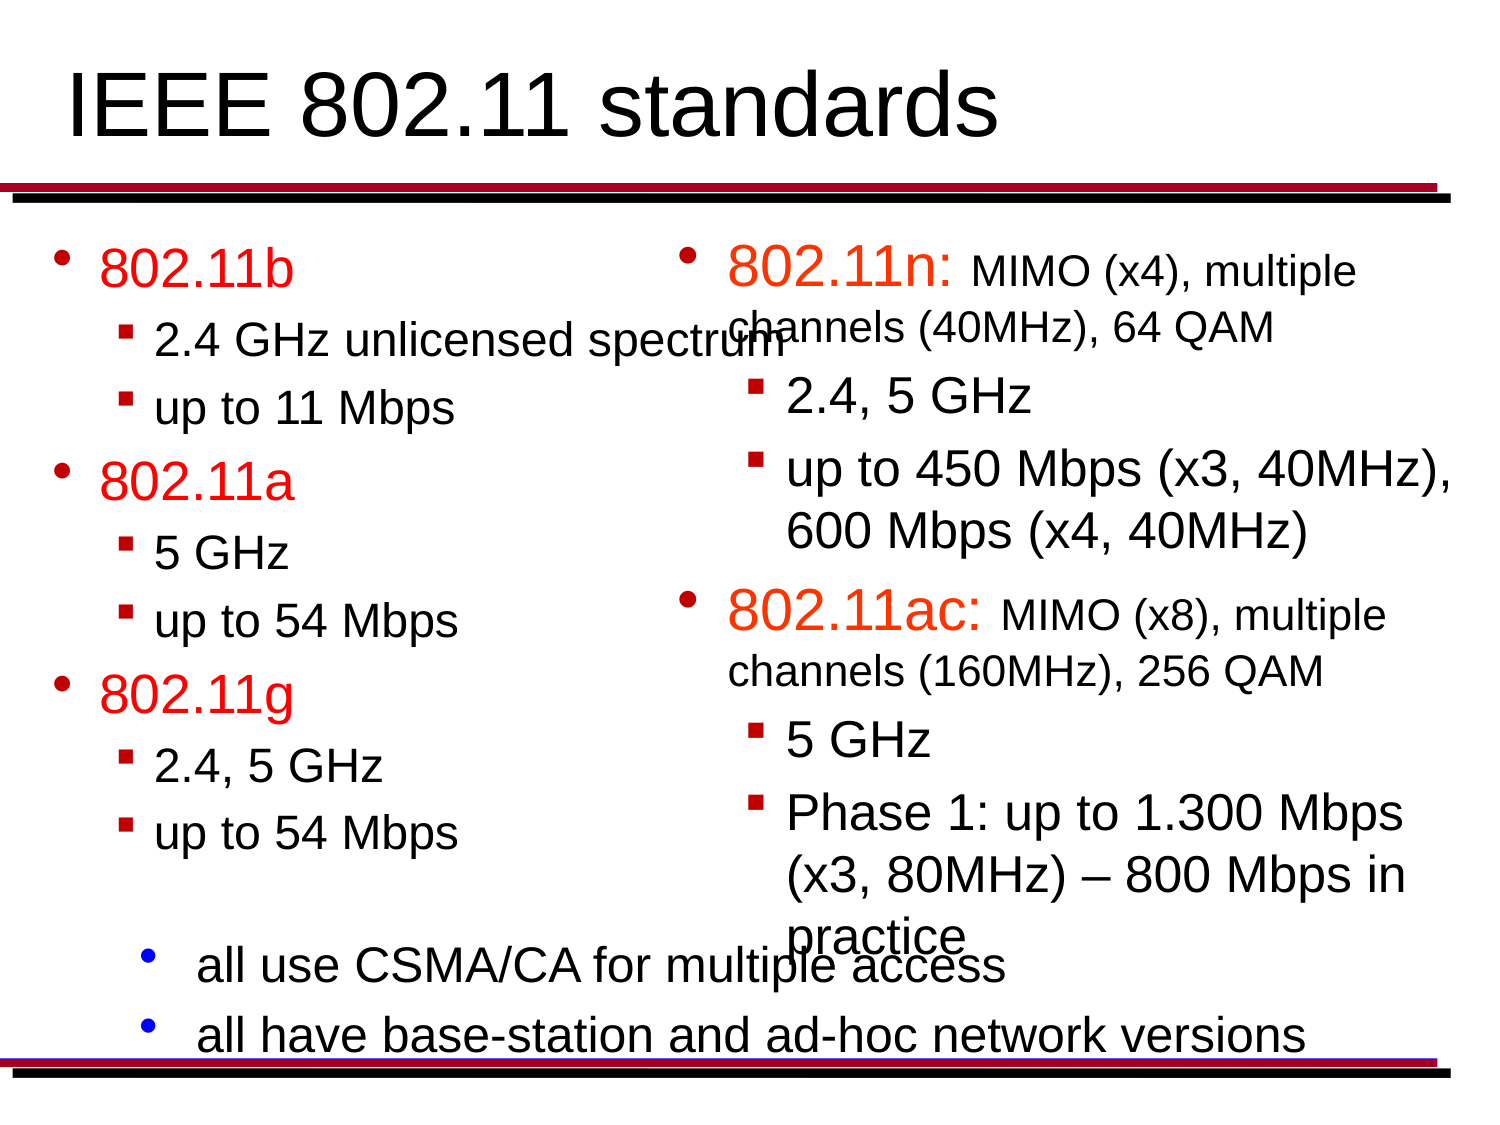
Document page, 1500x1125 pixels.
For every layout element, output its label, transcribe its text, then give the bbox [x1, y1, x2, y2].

list 802.11n: MIMO (x4), multiple channels (40MHz), 64 QAM 2.4, 5 GHz up to 450 Mbps (x3, 40MHz), 600 Mbps (x4, 40MHz) 802.11ac: MIMO (x8), multiple channels (160MHz), 256 QAM 5 GHz Phase 1: up to 1.300 Mbps (x3, 80MHz) – 800 Mbps in practice [662, 219, 1500, 975]
text_box all use CSMA/CA for multiple access all have base-station and ad-hoc network versions [125, 924, 1340, 1068]
list 802.11b 2.4 GHz unlicensed spectrum up to 11 Mbps 802.11a 5 GHz up to 54 Mbps 802.11g 2.4, 5 GHz up to 54 Mbps [37, 224, 662, 925]
title IEEE 802.11 standards [50, 0, 1425, 200]
